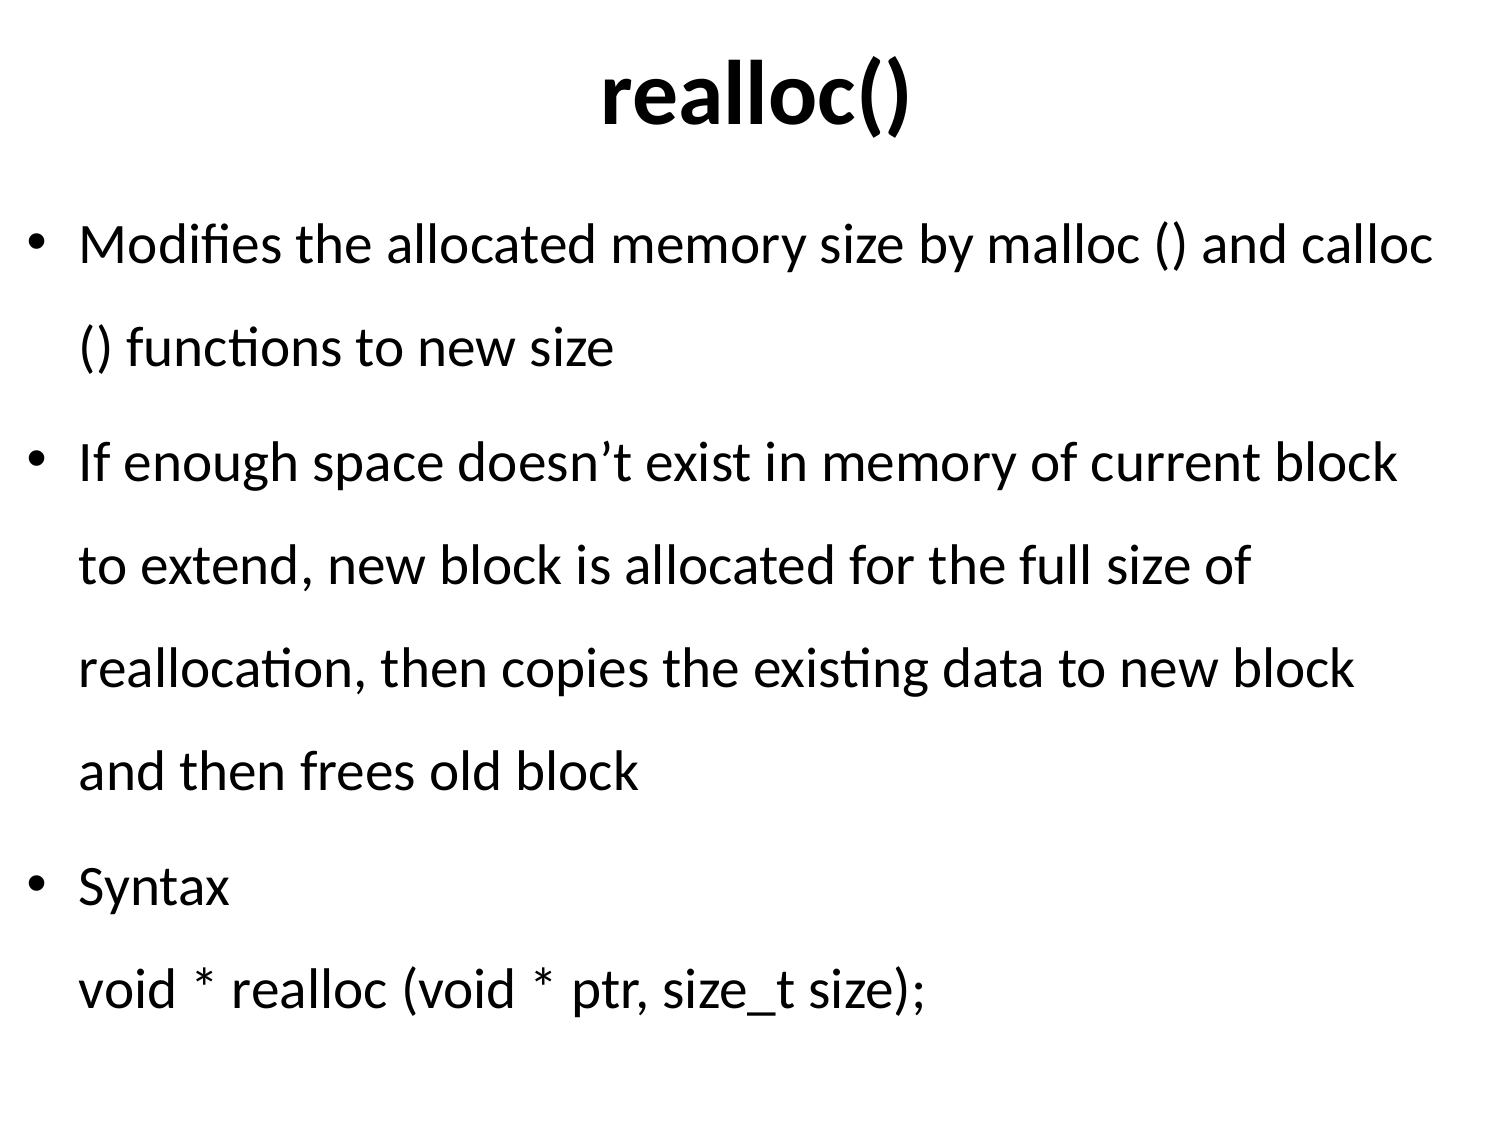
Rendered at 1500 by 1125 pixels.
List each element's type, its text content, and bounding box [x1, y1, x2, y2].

title realloc() [82, 23, 1432, 153]
list Modifies the allocated memory size by malloc () and calloc () functions to new size If enough space doesn’t exist in memory of current block to extend, new block is allocated for the full size of reallocation, then copies the existing data to new block and then frees old block Syntax void * realloc (void * ptr, size_t size); [11, 164, 1472, 1032]
